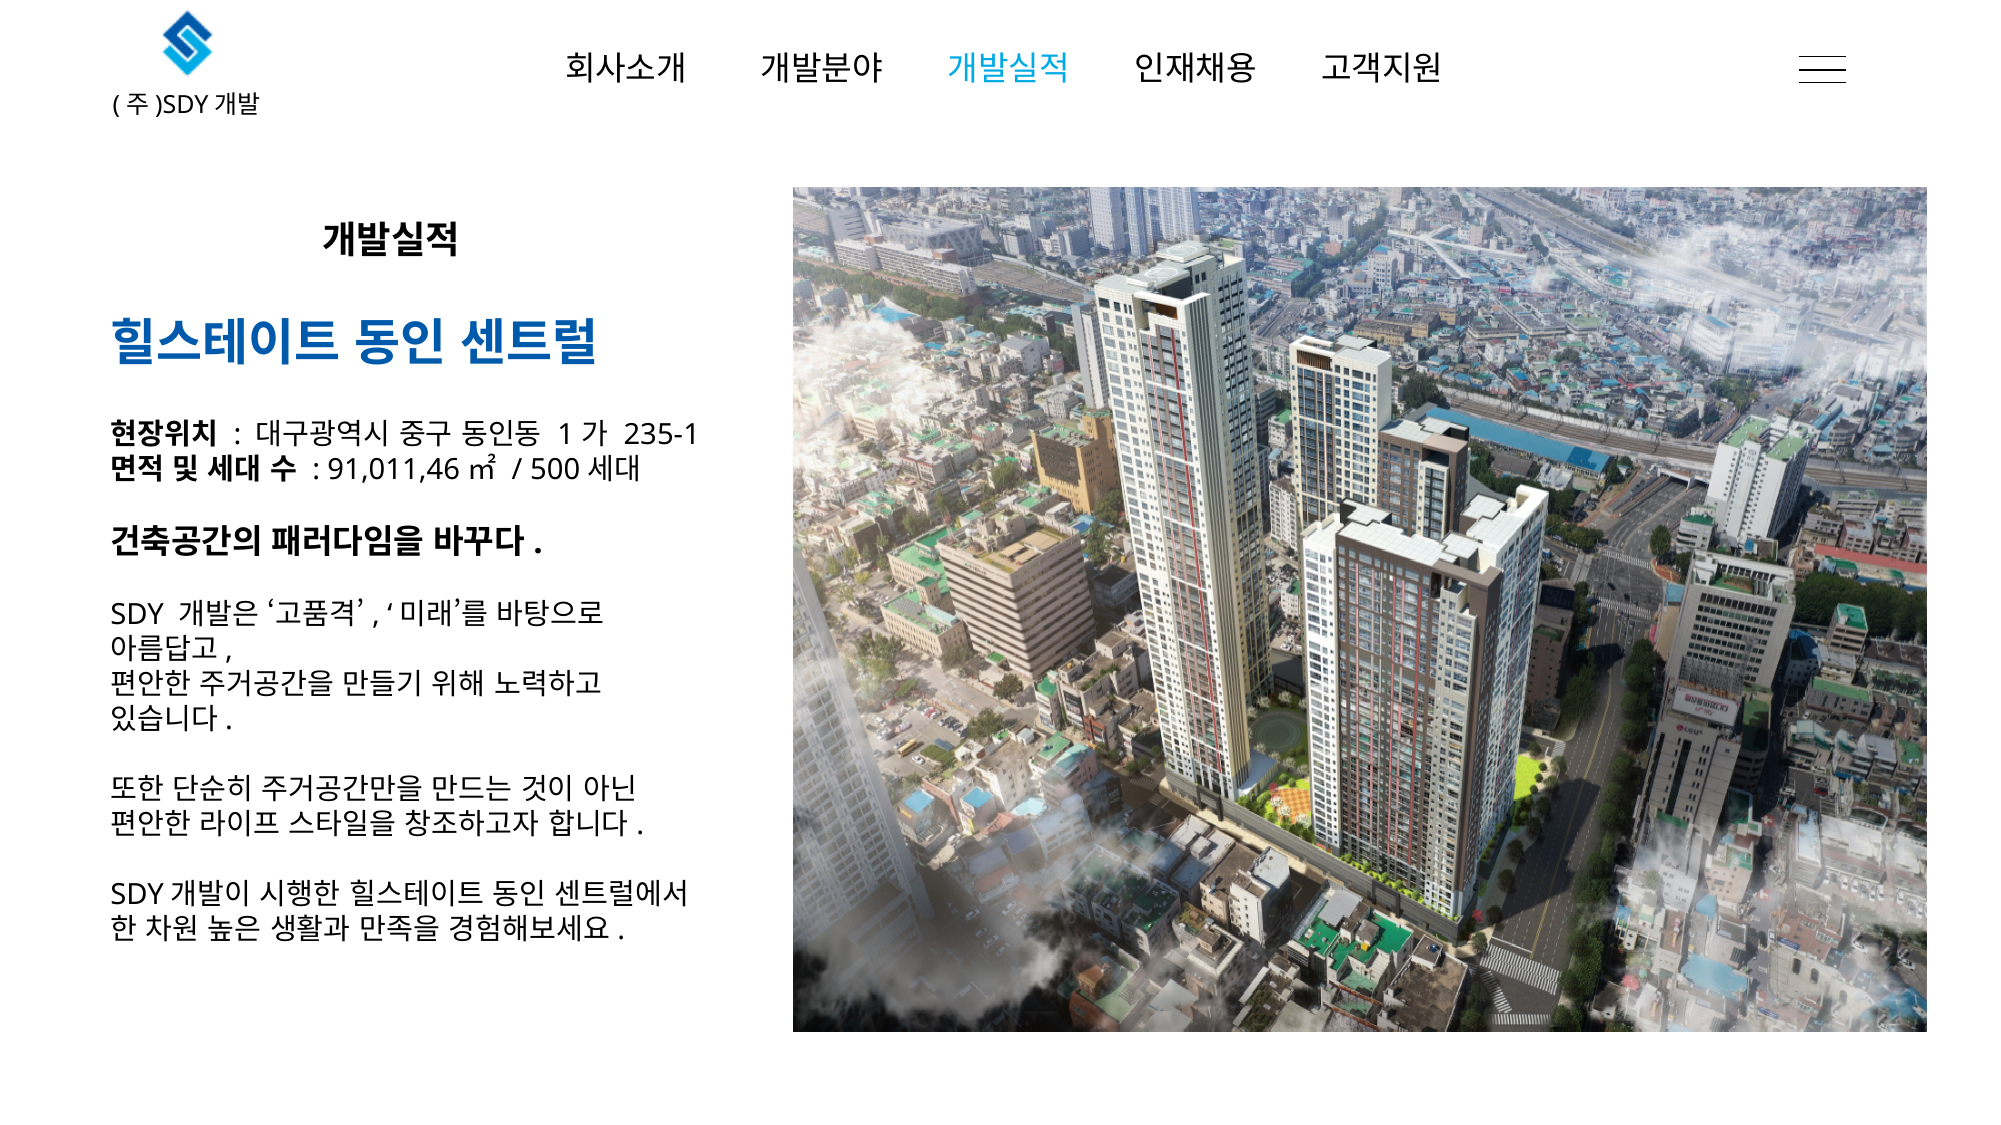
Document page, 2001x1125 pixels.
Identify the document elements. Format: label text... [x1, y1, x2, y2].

picture [793, 185, 1928, 1032]
text_box 개발실적 [295, 208, 488, 268]
text_box 힐스테이트 동인 센트럴 현장위치 : 대구광역시 중구 동인동 1가 235-1 면적 및 세대 수 : 91,011,46㎡ / 500세대 건축공간의 패러다임을 바꾸다. SDY 개발은 ‘고품격’, ‘미래’를 바탕으로 아름답고, 편안한 주거공간을 만들기 위해 노력하고 있습니다. 또한 단순히 주거공간만을 만드는 것이 아닌 편안한 라이프 스타일을 창조하고자 합니다. SDY개발이 시행한 힐스테이트 동인 센트럴에서 한 차원 높은 생활과 만족을 경험해보세요. [95, 327, 717, 929]
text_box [0, 0, 2000, 127]
